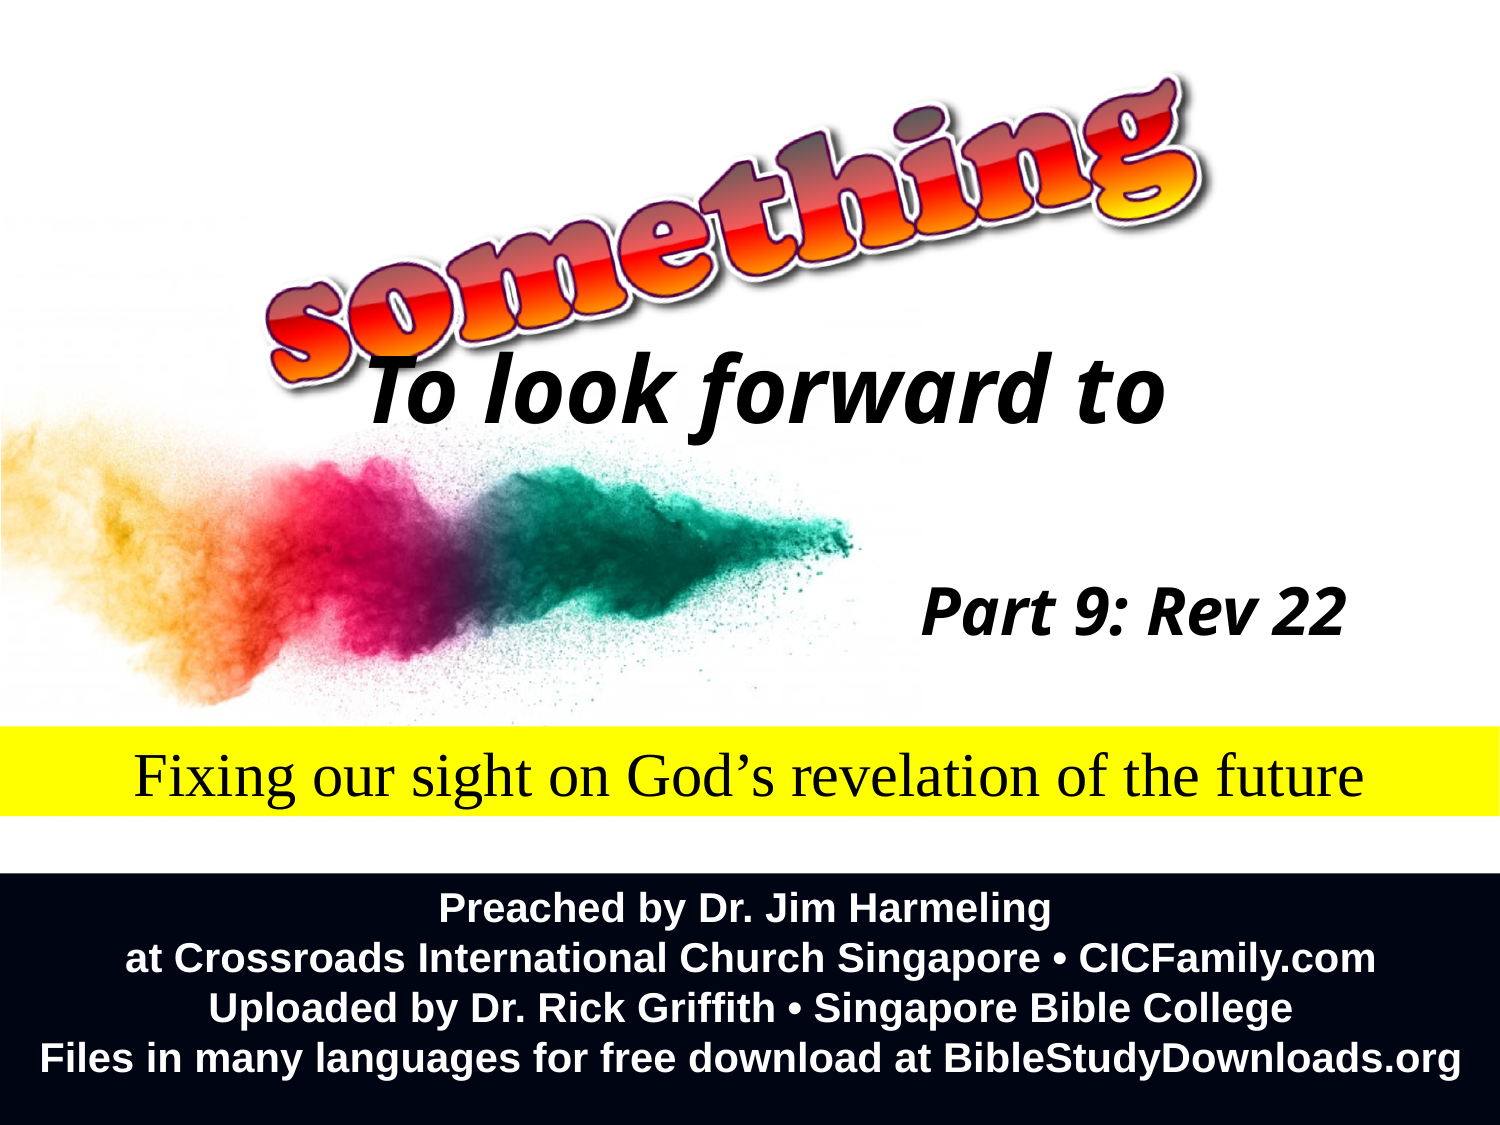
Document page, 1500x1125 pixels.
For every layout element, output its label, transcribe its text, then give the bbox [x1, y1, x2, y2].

text_box Fixing our sight on God’s revelation of the future [922, 726, 1500, 817]
text_box To look forward to [922, 342, 1212, 450]
picture [0, 0, 1243, 822]
text_box Part 9: Rev 22 [922, 561, 1500, 657]
text_box Preached by Dr. Jim Harmeling at Crossroads International Church Singapore • CICFamily.com Uploaded by Dr. Rick Griffith • Singapore Bible College Files in many languages for free download at BibleStudyDownloads.org [0, 873, 1500, 1125]
